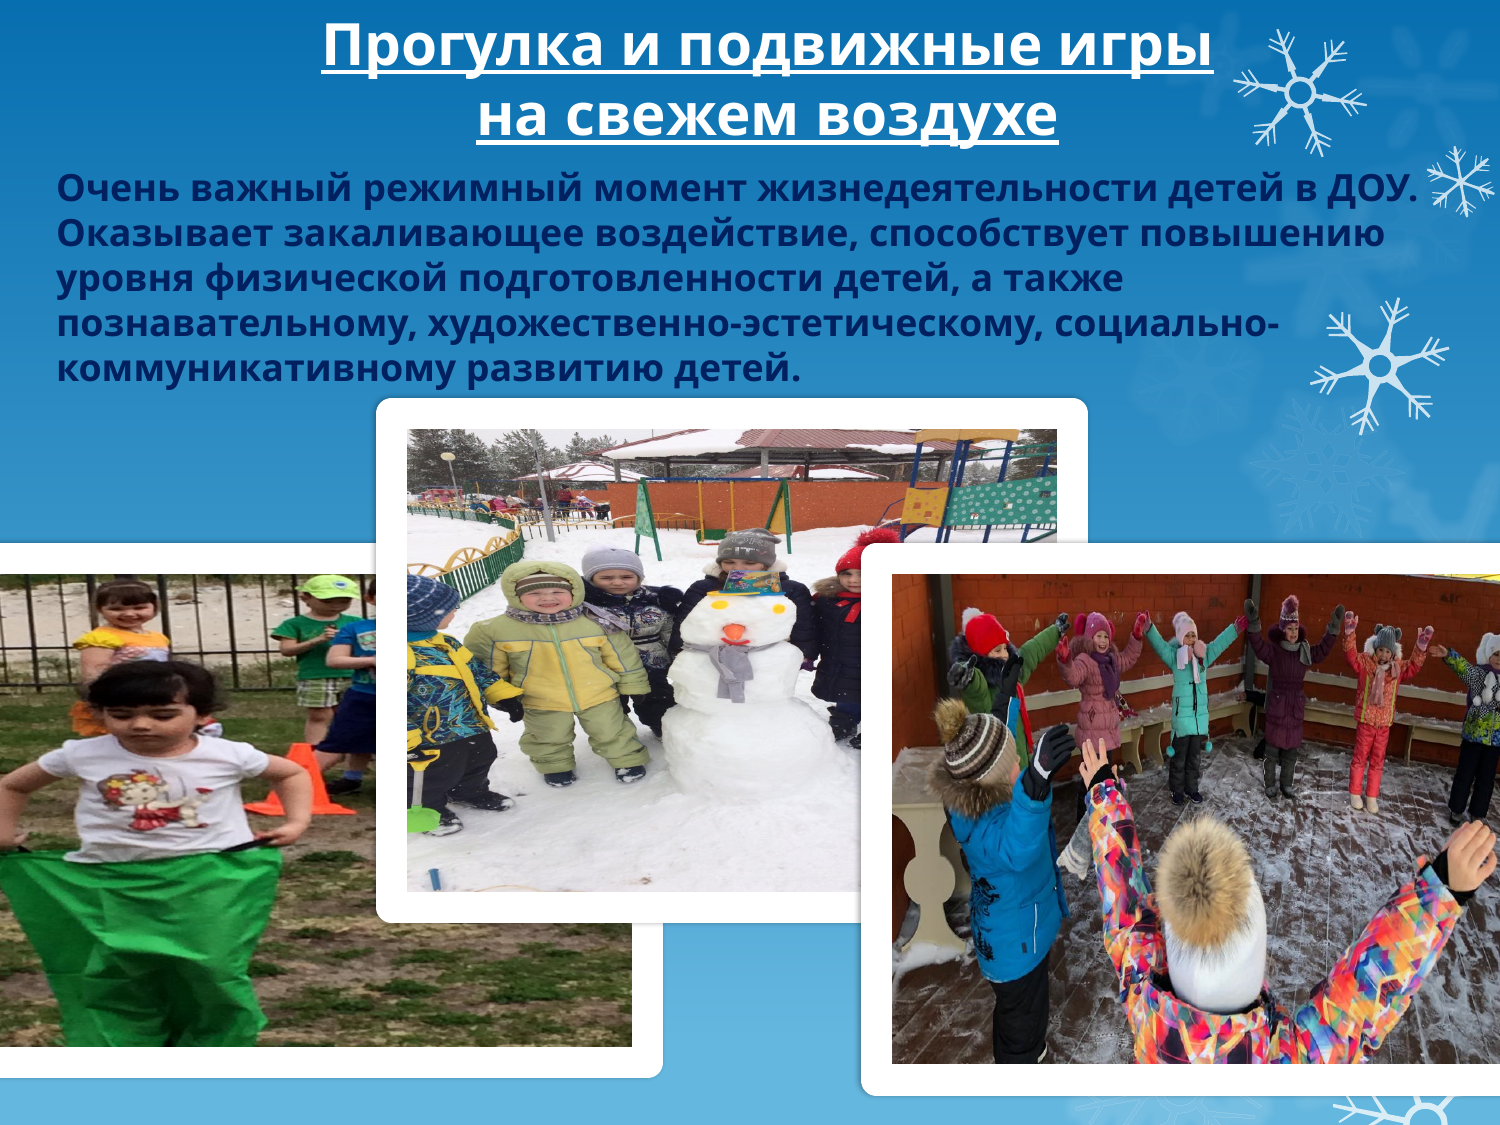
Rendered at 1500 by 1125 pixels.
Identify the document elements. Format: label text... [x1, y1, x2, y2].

text_box Очень важный режимный момент жизнедеятельности детей в ДОУ. Оказывает закаливающее воздействие, способствует повышению уровня физической подготовленности детей, а также познавательному, художественно-эстетическому, социально-коммуникативному развитию детей. [41, 156, 1471, 397]
picture [0, 428, 1500, 1065]
text_box Прогулка и подвижные игры на свежем воздухе [265, 0, 1270, 155]
